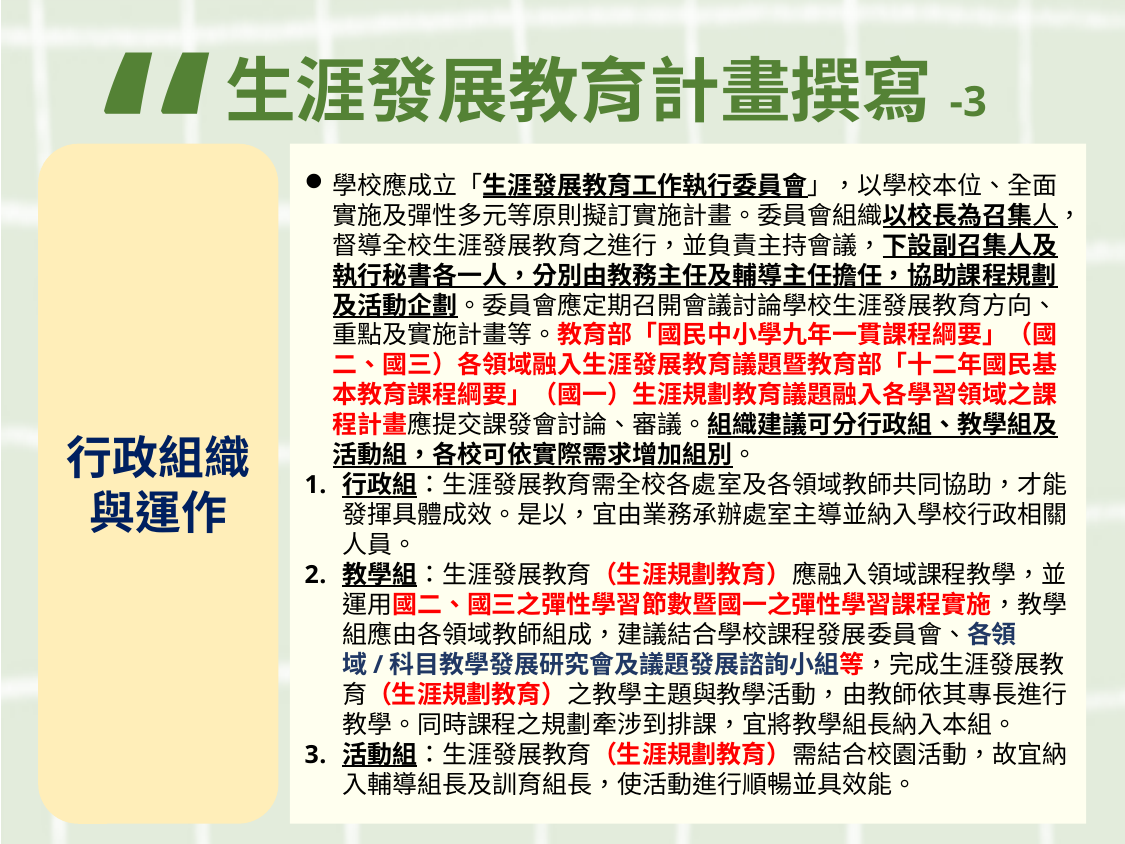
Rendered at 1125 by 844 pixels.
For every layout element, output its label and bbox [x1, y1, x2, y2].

picture [1, 0, 1125, 844]
text_box [38, 143, 1087, 824]
